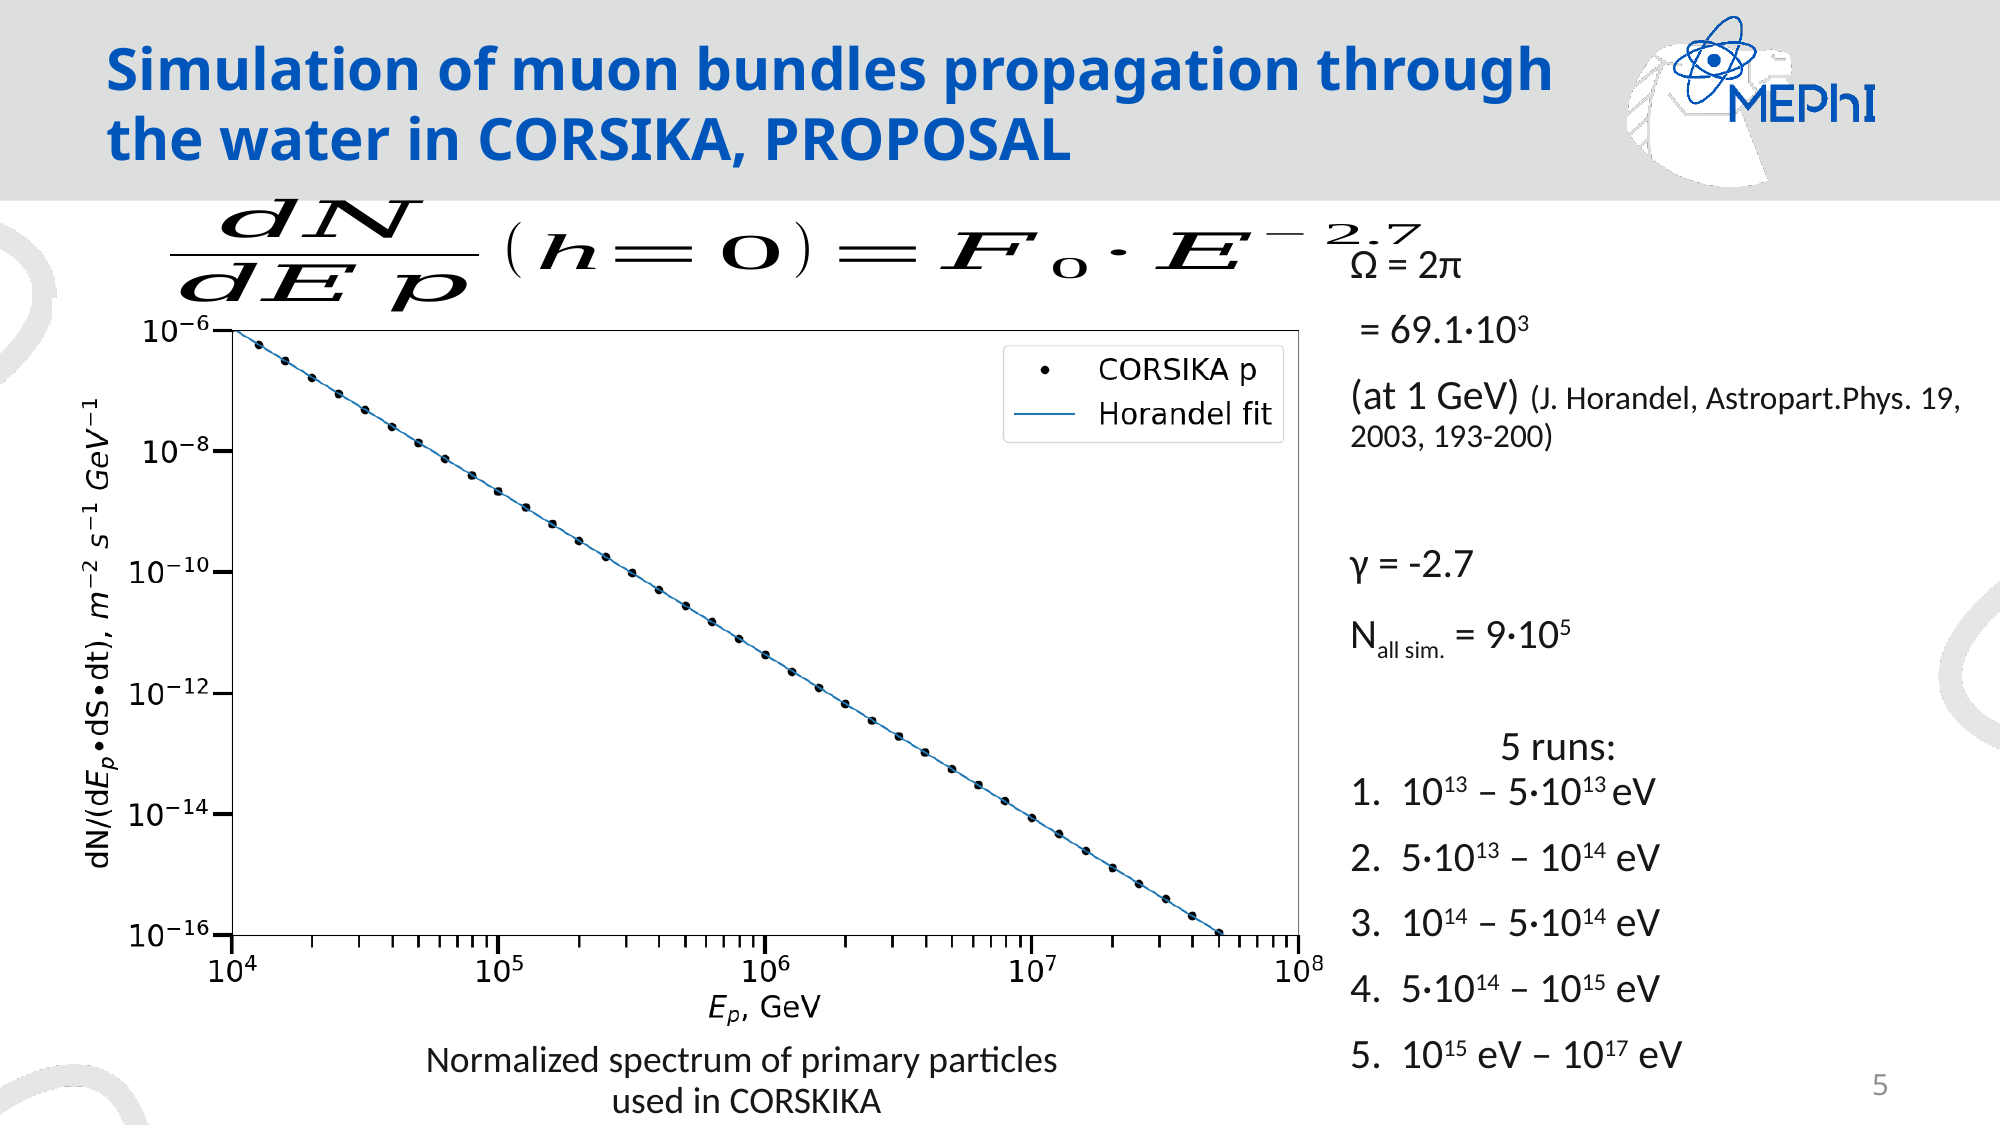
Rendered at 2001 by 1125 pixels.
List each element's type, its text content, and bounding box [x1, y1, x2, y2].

picture [1919, 554, 2001, 767]
picture [1611, 6, 1910, 196]
picture [0, 208, 1330, 1125]
text_box Normalized spectrum of primary particles used in CORSKIKA [274, 1057, 1211, 1114]
title Simulation of muon bundles propagation through the water in CORSIKA, PROPOSAL [91, 23, 1574, 180]
